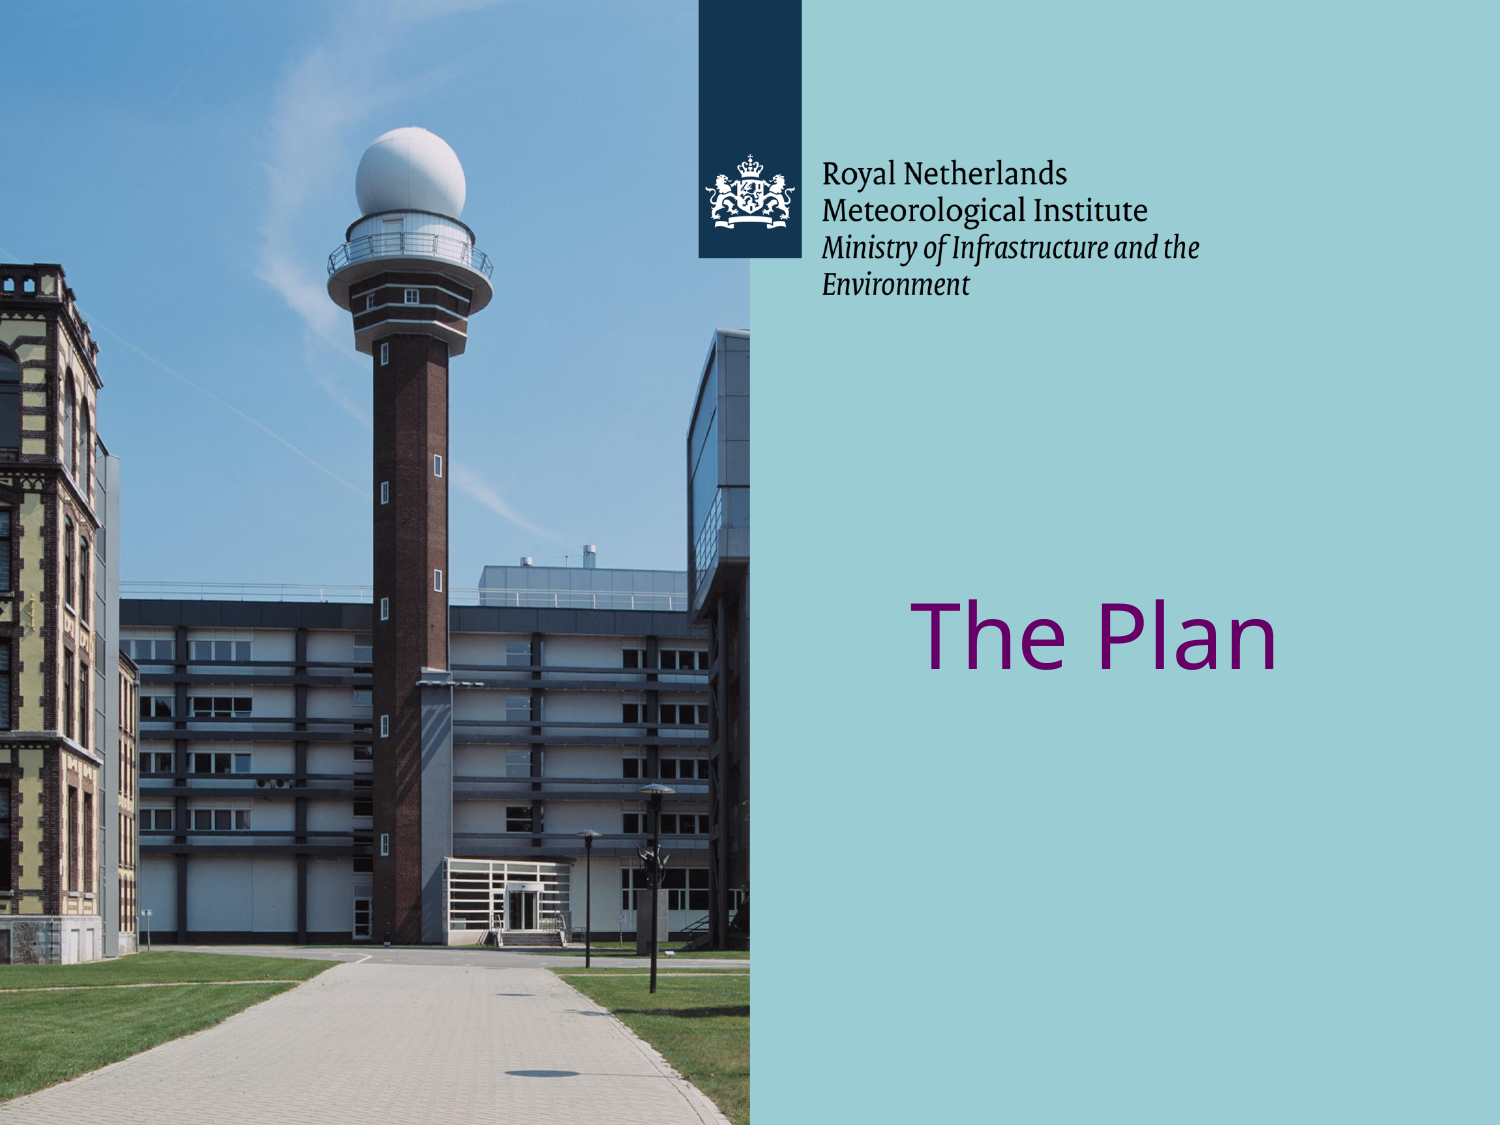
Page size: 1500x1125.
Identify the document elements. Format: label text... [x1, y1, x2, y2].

picture [0, 0, 1500, 1125]
text_box The Plan [808, 586, 1383, 680]
